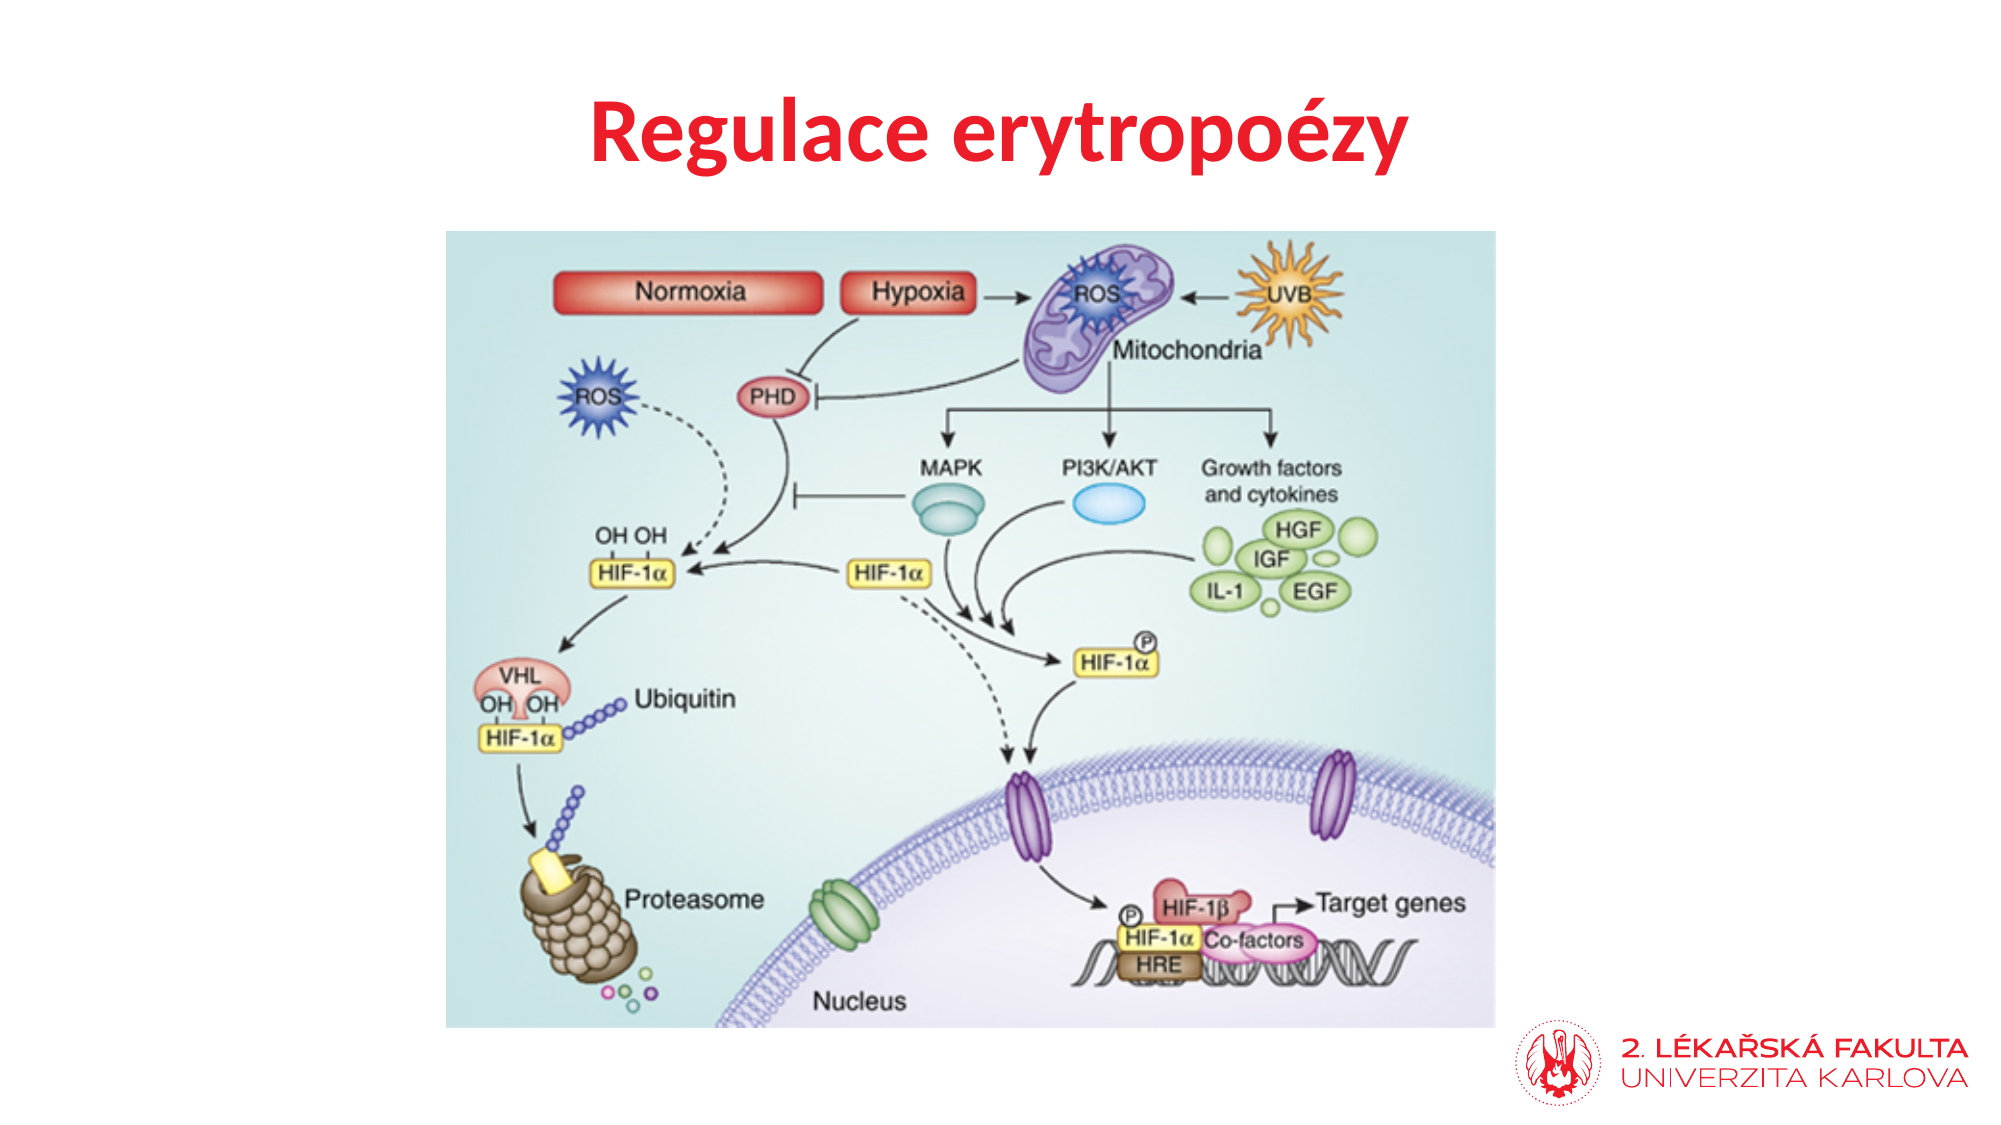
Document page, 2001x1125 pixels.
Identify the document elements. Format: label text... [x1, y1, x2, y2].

title Regulace erytropoézy [137, 55, 1863, 208]
picture [446, 231, 1496, 1028]
